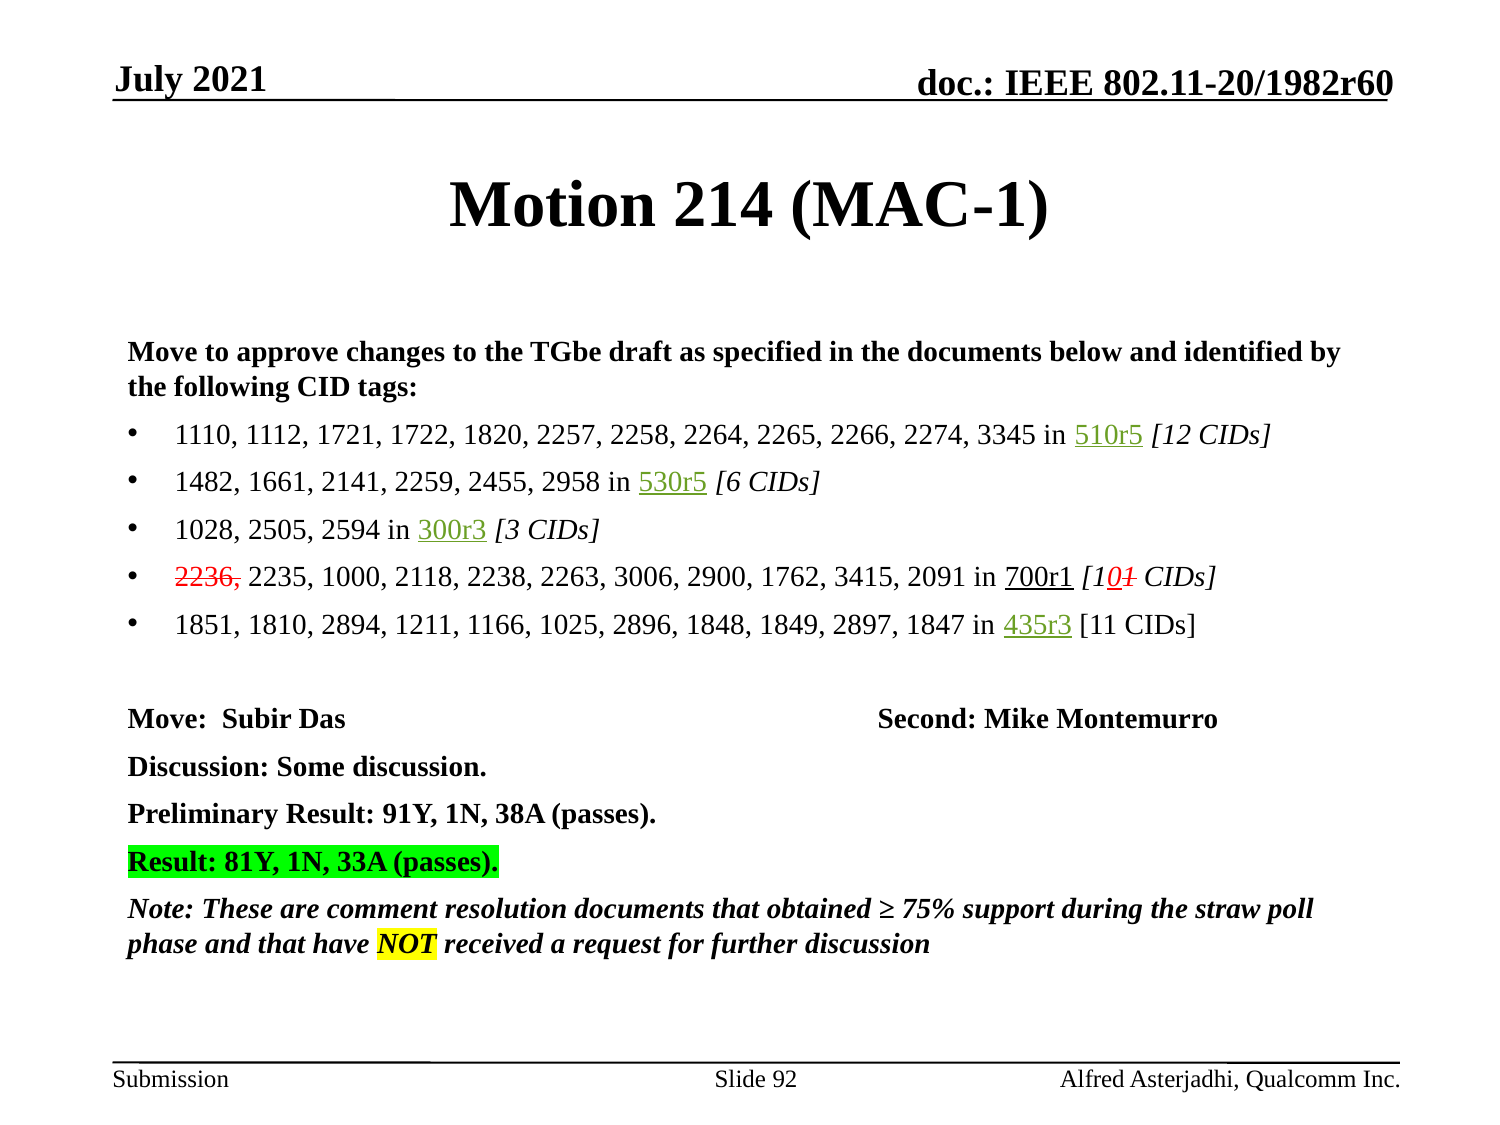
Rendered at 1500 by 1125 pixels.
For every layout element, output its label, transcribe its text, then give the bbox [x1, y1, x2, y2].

footer Alfred Asterjadhi, Qualcomm Inc. [878, 1061, 1402, 1093]
slide_number Slide 92 [712, 1061, 800, 1123]
list Move to approve changes to the TGbe draft as specified in the documents below and identified by the following CID tags: 1110, 1112, 1721, 1722, 1820, 2257, 2258, 2264, 2265, 2266, 2274, 3345 in 510r5 [12 CIDs] 1482, 1661, 2141, 2259, 2455, 2958 in 530r5 [6 CIDs] 1028, 2505, 2594 in 300r3 [3 CIDs] 2236, 2235, 1000, 2118, 2238, 2263, 3006, 2900, 1762, 3415, 2091 in 700r1 [101 CIDs] 1851, 1810, 2894, 1211, 1166, 1025, 2896, 1848, 1849, 2897, 1847 in 435r3 [11 CIDs] Move: Subir Das Second: Mike Montemurro Discussion: Some discussion. Preliminary Result: 91Y, 1N, 38A (passes). Result: 81Y, 1N, 33A (passes). Note: These are comment resolution documents that obtained ≥ 75% support during the straw poll phase and that have NOT received a request for further discussion [112, 324, 1388, 1063]
title Motion 214 (MAC-1) [112, 112, 1388, 288]
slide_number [114, 54, 423, 100]
